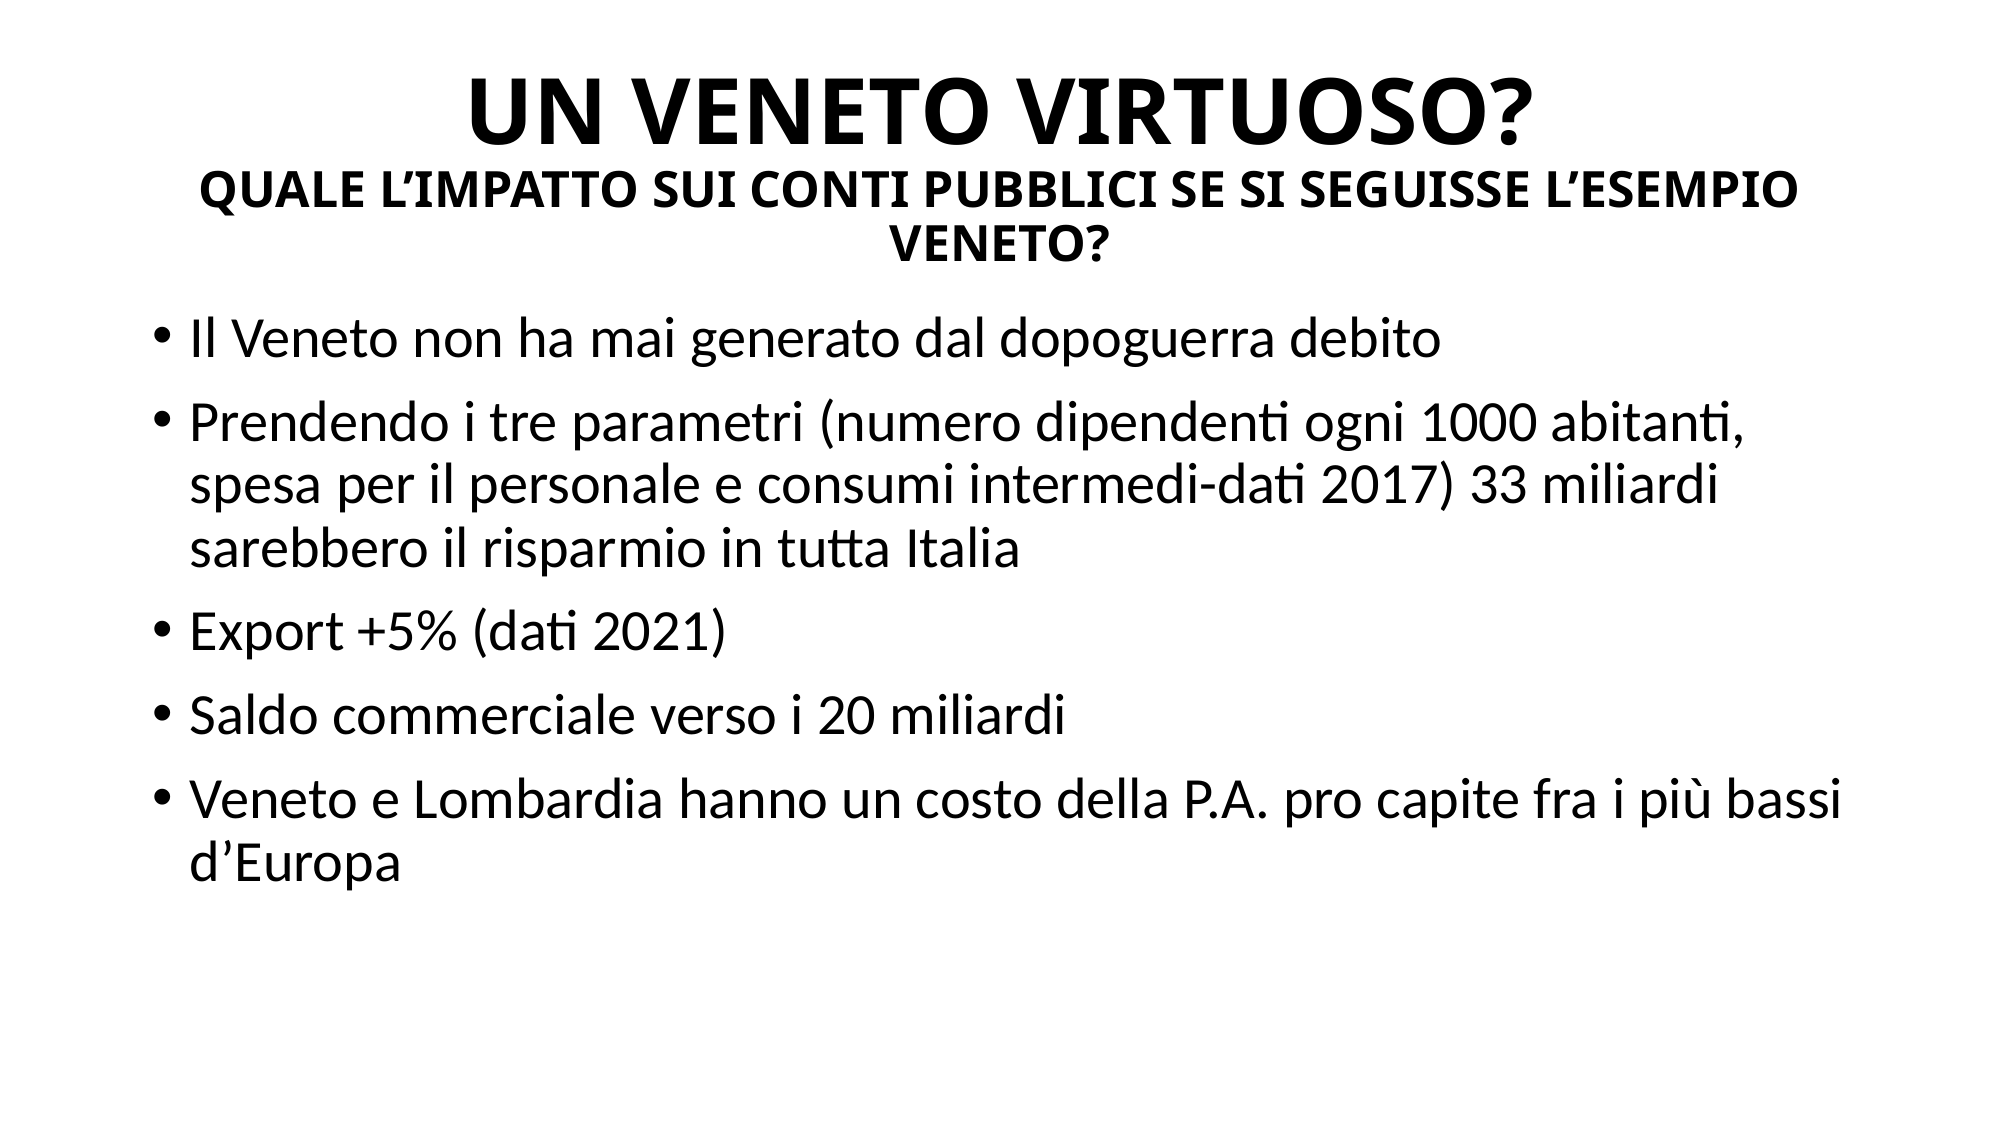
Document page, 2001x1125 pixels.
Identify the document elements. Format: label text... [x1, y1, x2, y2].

list Il Veneto non ha mai generato dal dopoguerra debito Prendendo i tre parametri (numero dipendenti ogni 1000 abitanti, spesa per il personale e consumi intermedi-dati 2017) 33 miliardi sarebbero il risparmio in tutta Italia Export +5% (dati 2021) Saldo commerciale verso i 20 miliardi Veneto e Lombardia hanno un costo della P.A. pro capite fra i più bassi d’Europa [137, 299, 1863, 1014]
title UN VENETO VIRTUOSO? QUALE L’IMPATTO SUI CONTI PUBBLICI SE SI SEGUISSE L’ESEMPIO VENETO? [137, 59, 1863, 278]
